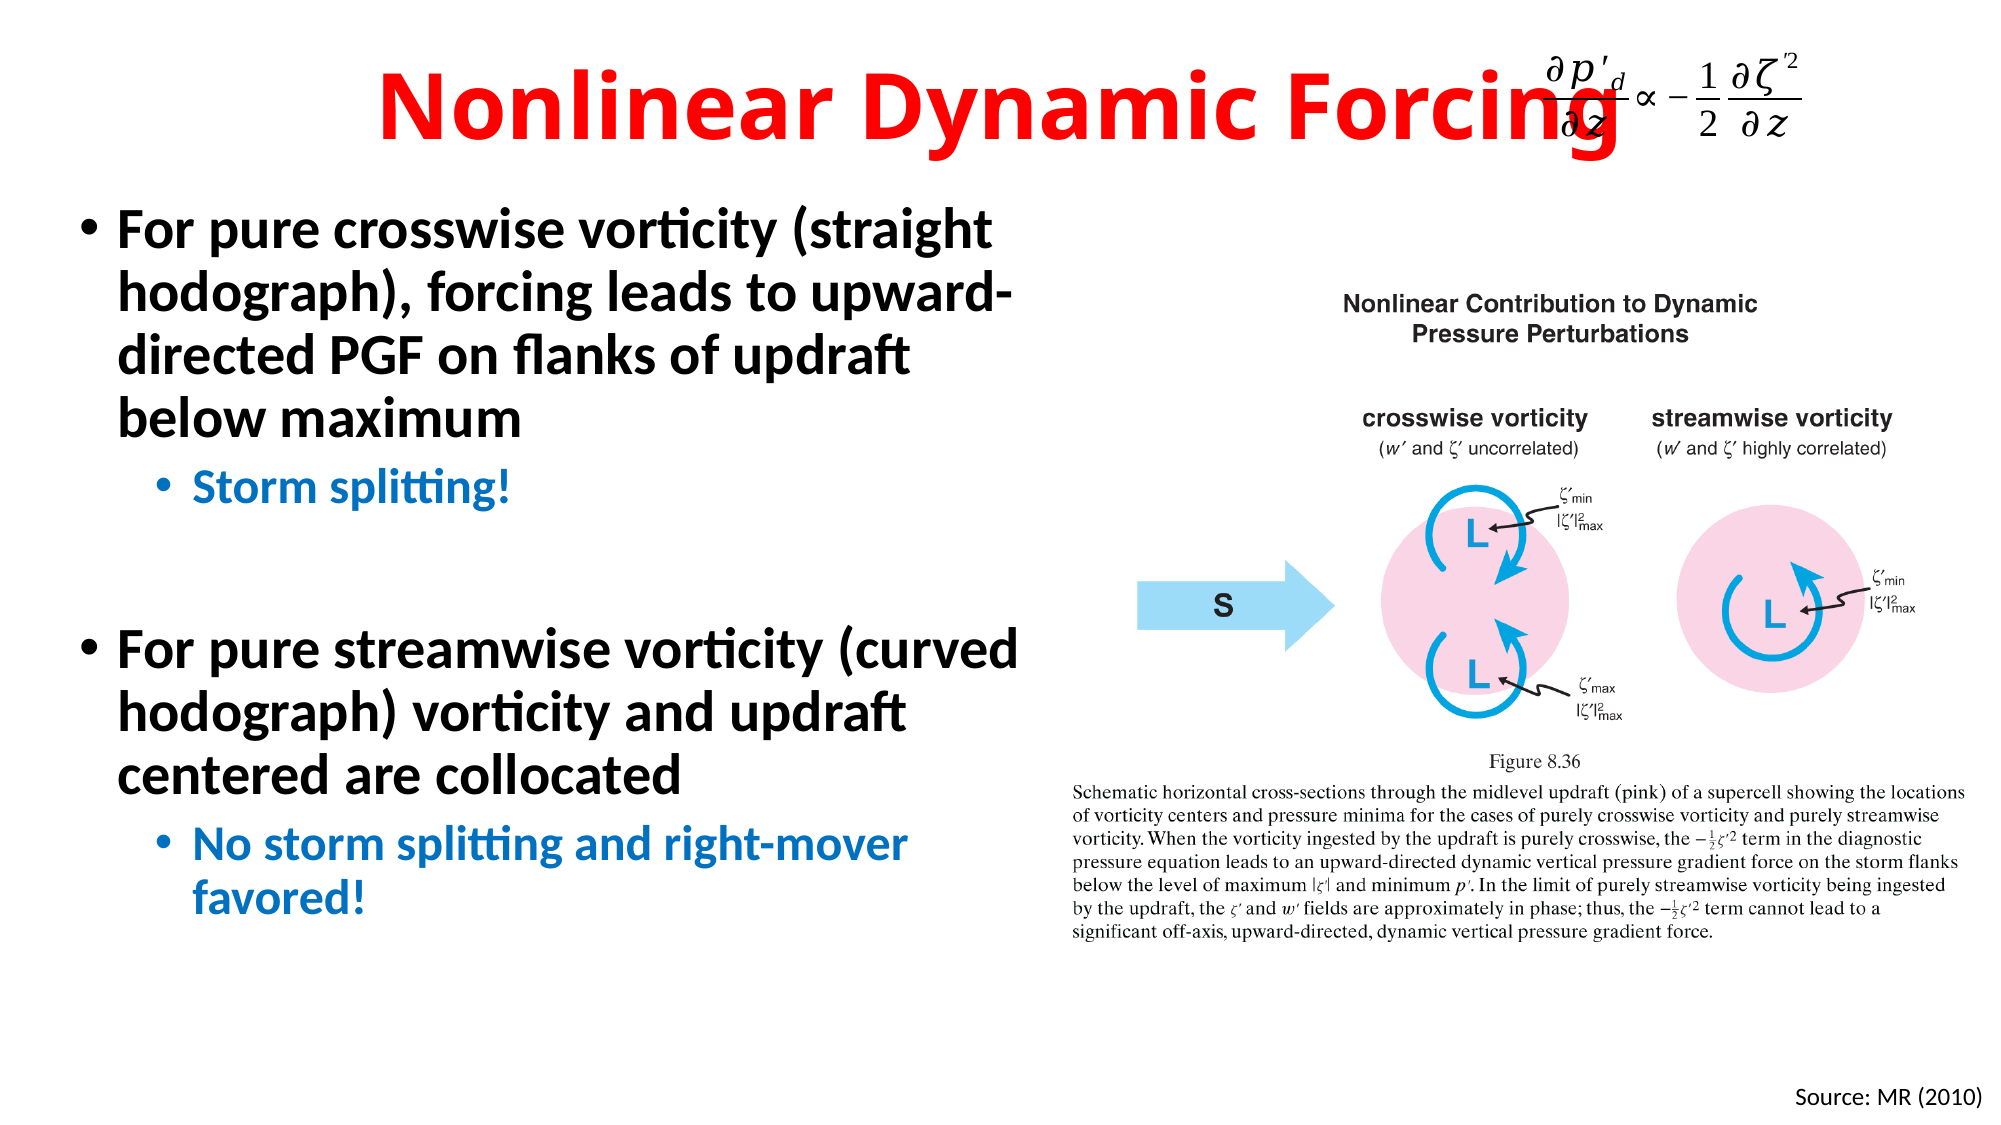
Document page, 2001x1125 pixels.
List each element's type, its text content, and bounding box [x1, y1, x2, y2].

title Nonlinear Dynamic Forcing [137, 1, 1863, 219]
text_box Source: MR (2010) [1780, 1073, 1999, 1118]
picture [1066, 282, 1967, 951]
